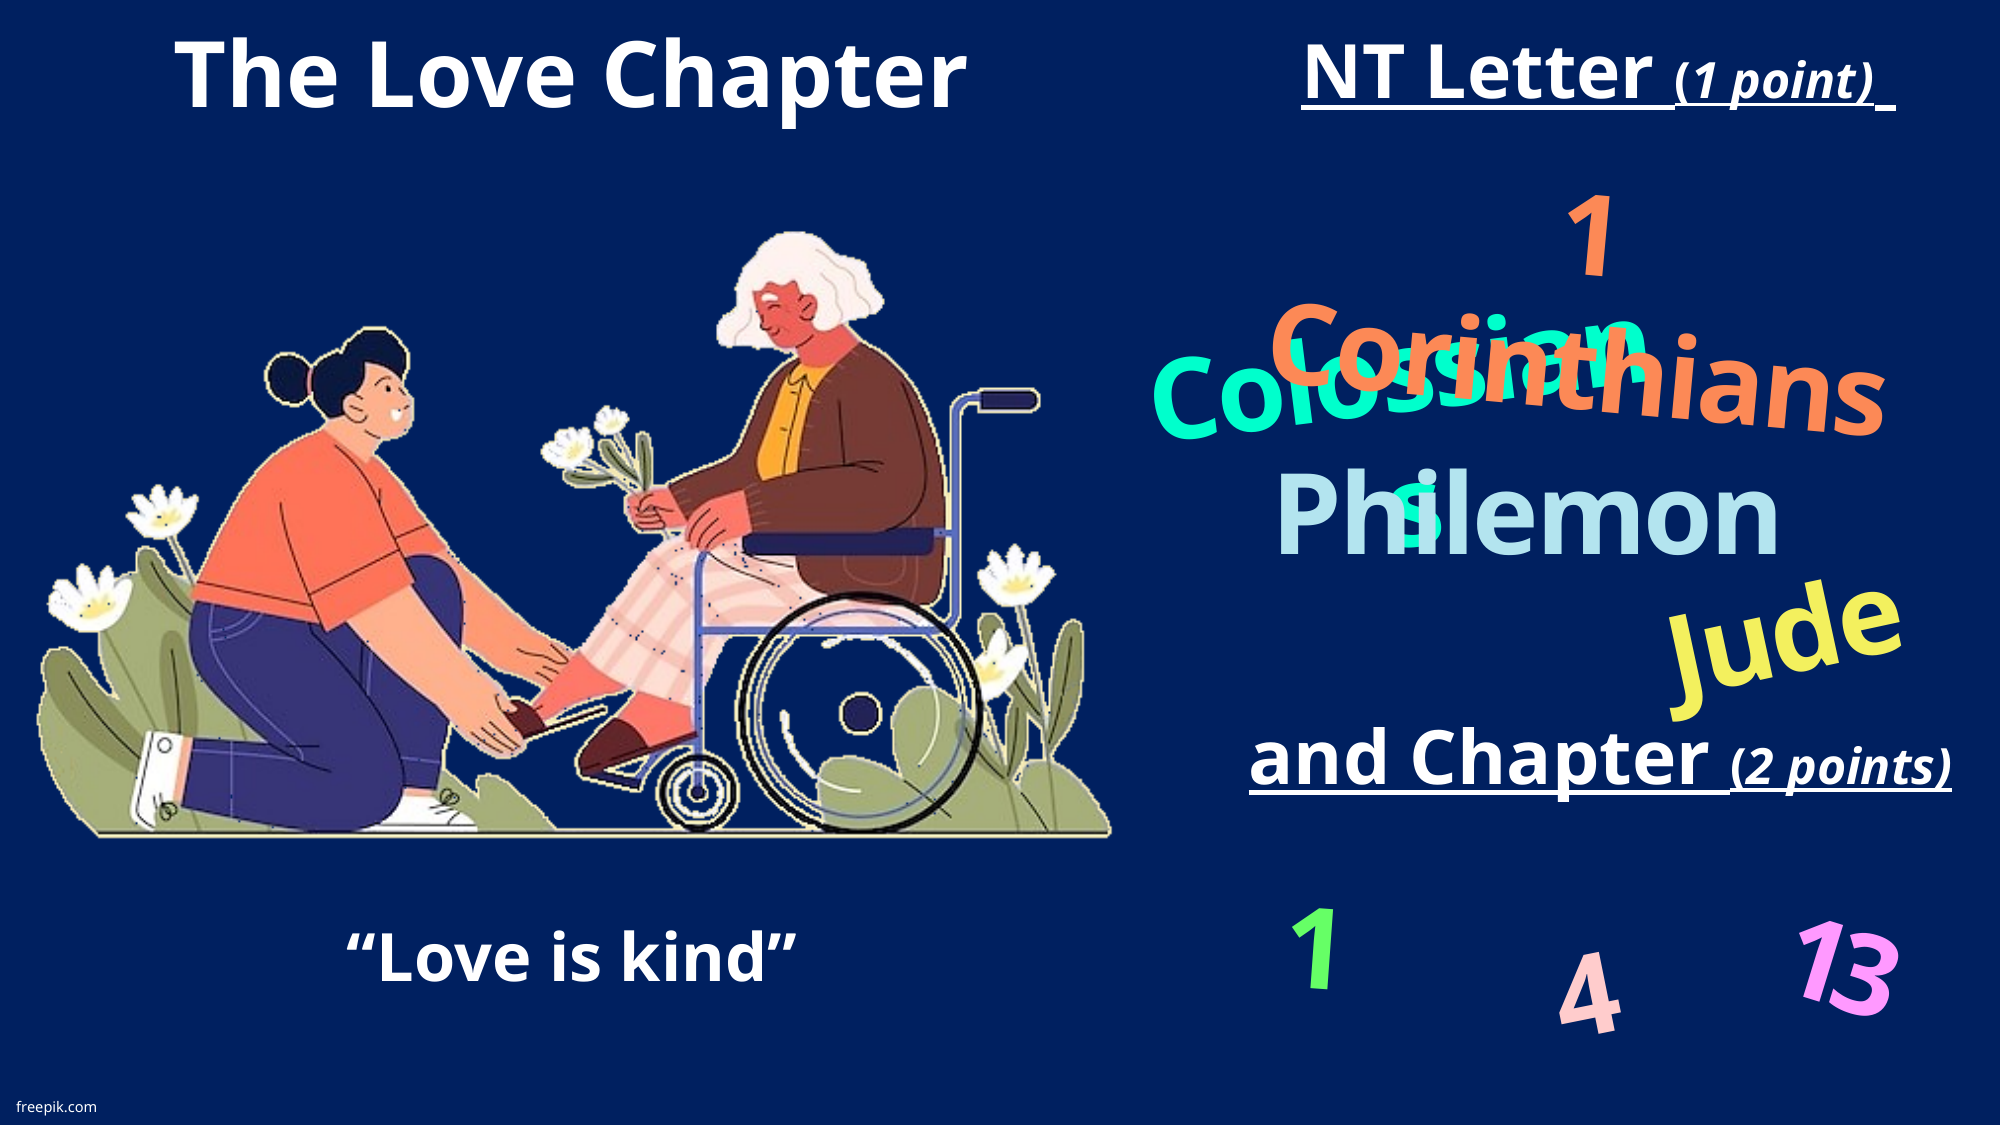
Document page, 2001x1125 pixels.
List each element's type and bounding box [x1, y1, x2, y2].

text_box [0, 0, 2000, 1125]
picture [27, 216, 1116, 852]
